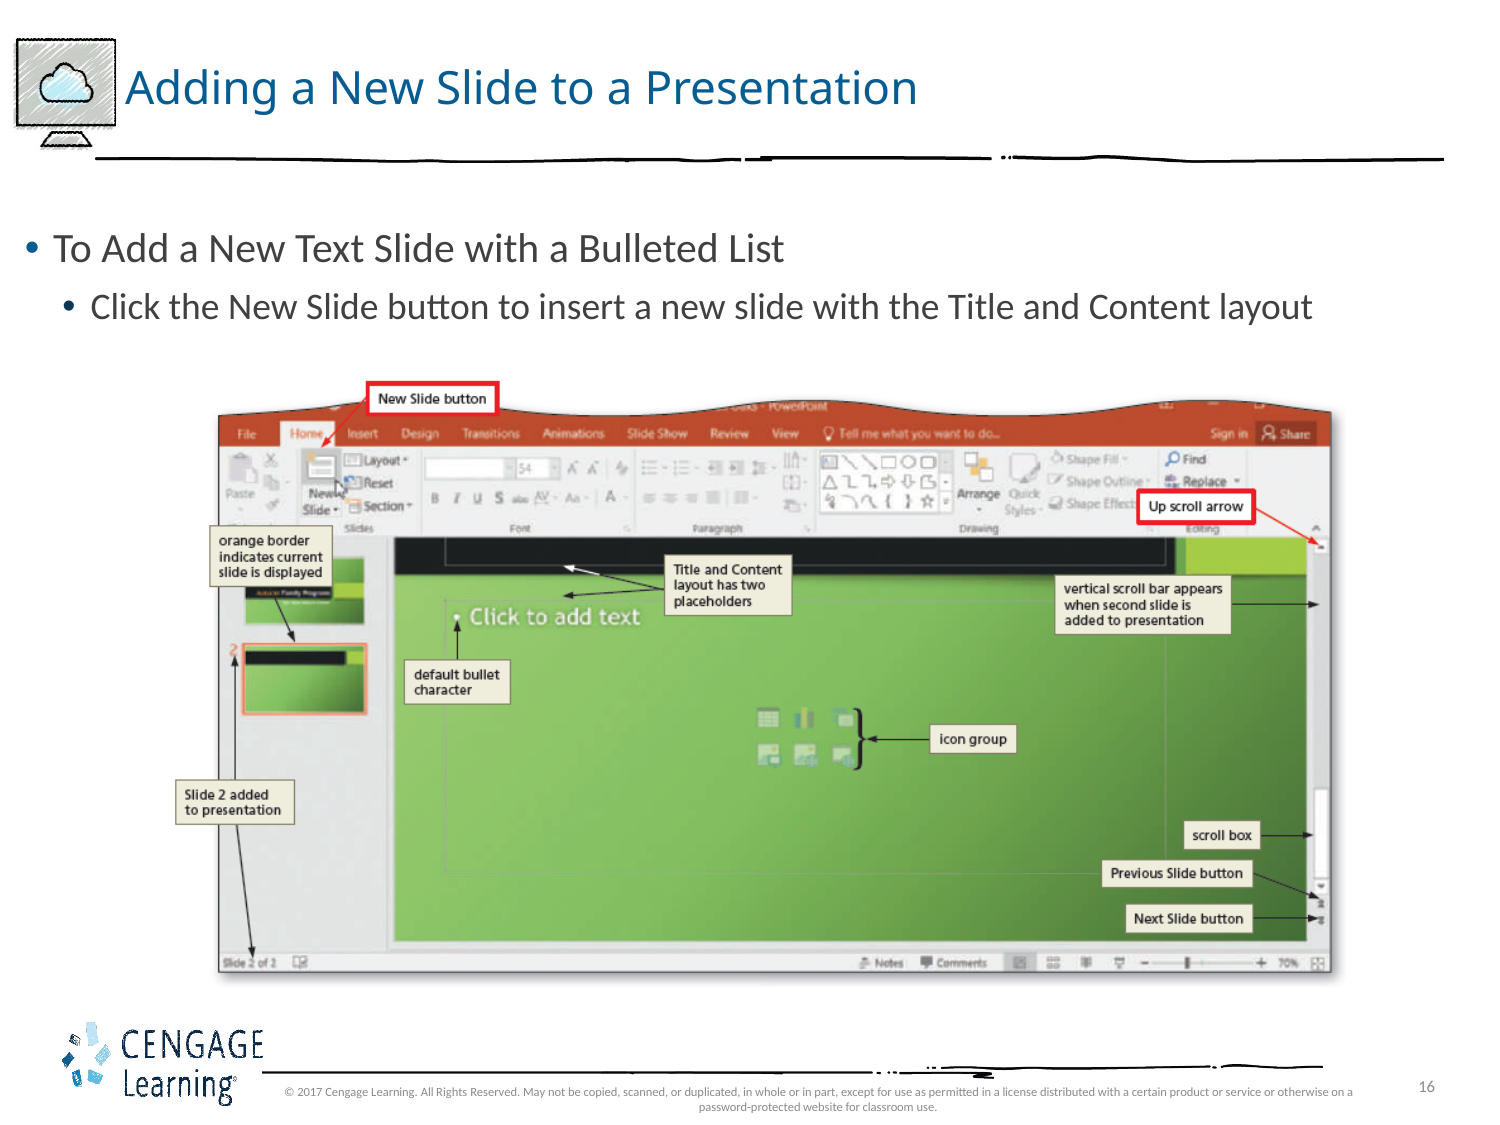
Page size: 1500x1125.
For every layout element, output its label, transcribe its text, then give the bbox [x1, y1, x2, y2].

picture [149, 376, 1346, 987]
picture [95, 155, 1444, 163]
title Adding a New Slide to a Presentation [125, 67, 1442, 115]
picture [62, 1022, 1323, 1106]
list To Add a New Text Slide with a Bulleted List Click the New Slide button to insert a new slide with the Title and Content layout [24, 224, 1475, 329]
picture [13, 36, 117, 151]
footer © 2017 Cengage Learning. All Rights Reserved. May not be copied, scanned, or duplicated, in whole or in part, except for use as permitted in a license distributed with a certain product or service or otherwise on a password-protected website for classroom use. [262, 1079, 1375, 1120]
